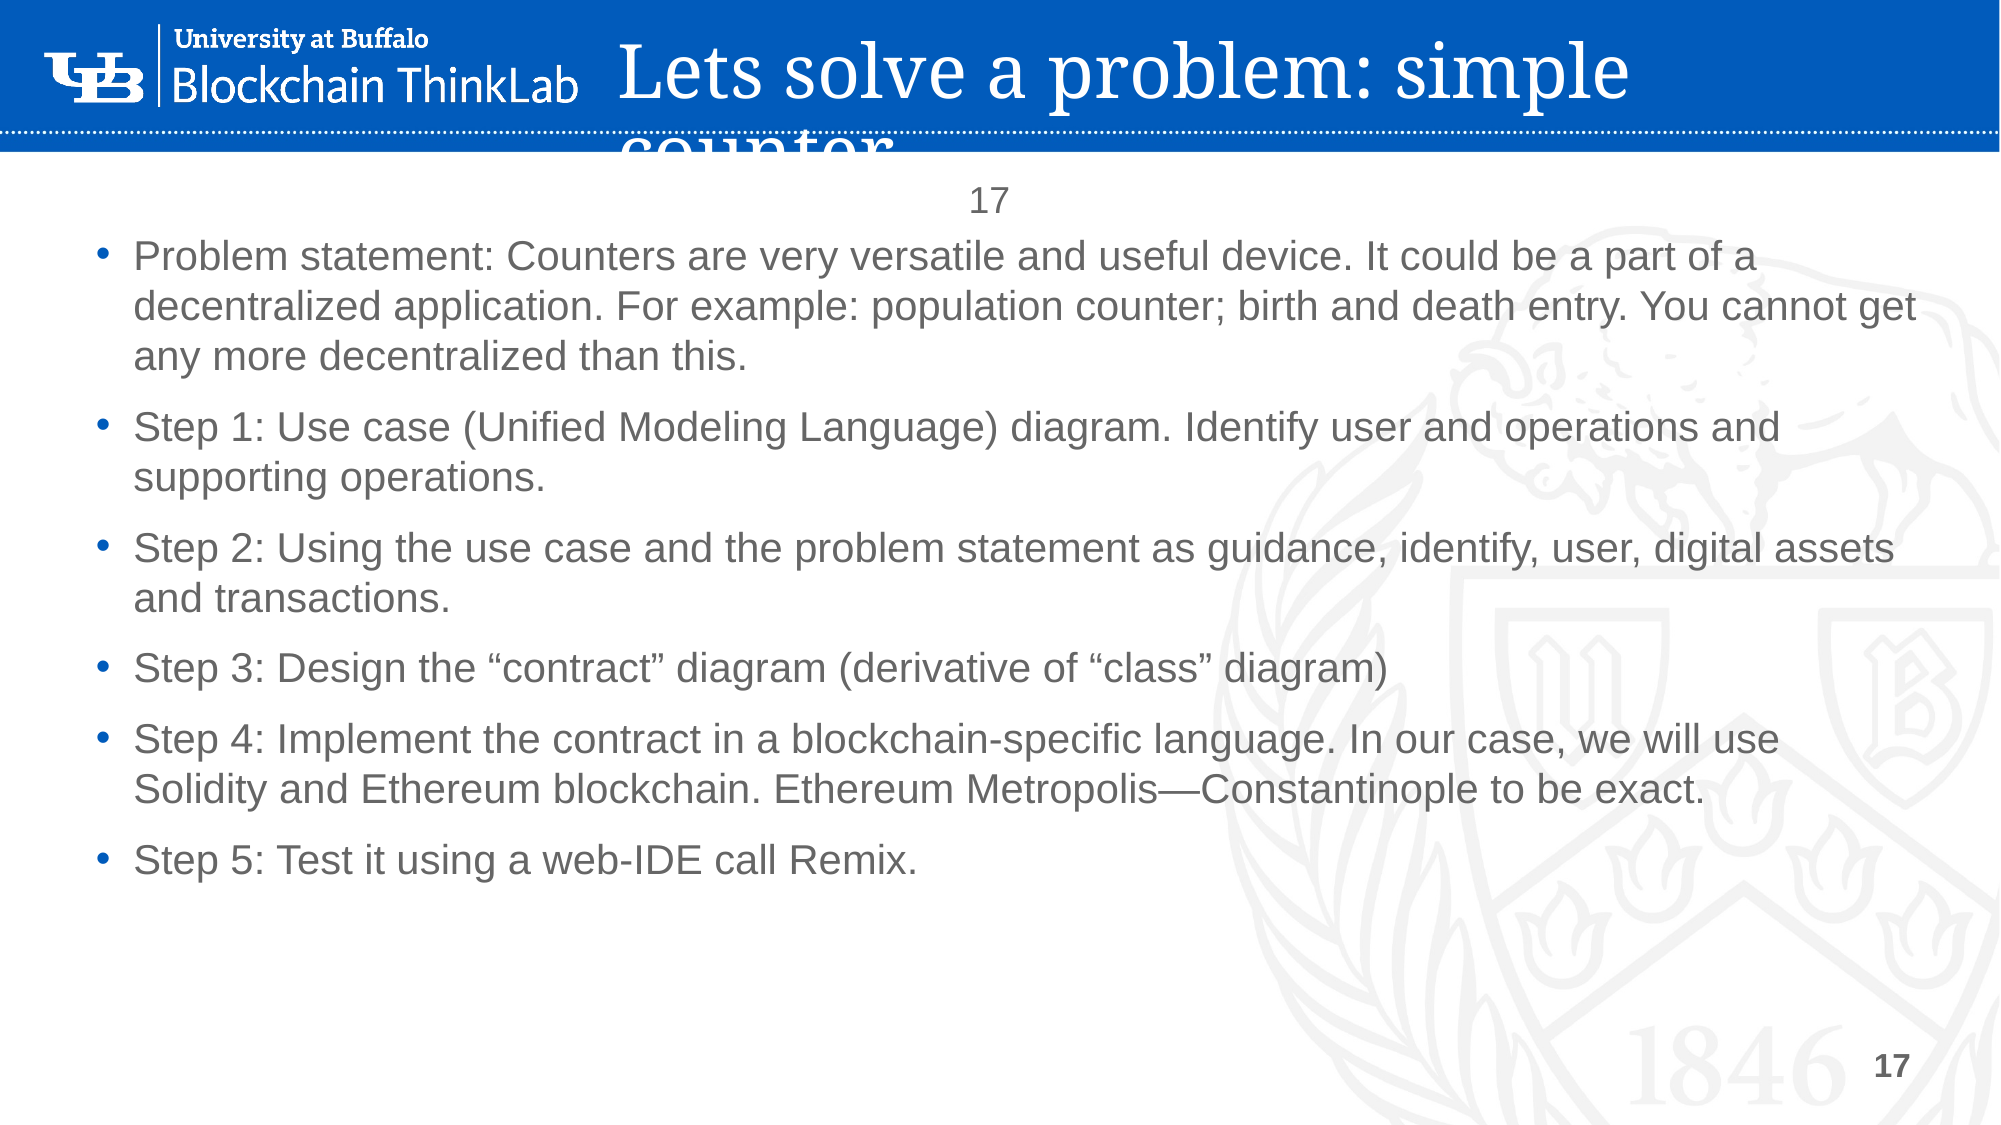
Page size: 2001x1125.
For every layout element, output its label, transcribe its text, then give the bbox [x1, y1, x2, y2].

slide_number 17 [953, 168, 1054, 221]
list Problem statement: Counters are very versatile and useful device. It could be a part of a decentralized application. For example: population counter; birth and death entry. You cannot get any more decentralized than this. Step 1: Use case (Unified Modeling Language) diagram. Identify user and operations and supporting operations. Step 2: Using the use case and the problem statement as guidance, identify, user, digital assets and transactions. Step 3: Design the “contract” diagram (derivative of “class” diagram) Step 4: Implement the contract in a blockchain-specific language. In our case, we will use Solidity and Ethereum blockchain. Ethereum Metropolis—Constantinople to be exact. Step 5: Test it using a web-IDE call Remix. [80, 221, 1941, 1042]
title Lets solve a problem: simple counter [602, 25, 1941, 122]
picture [0, 0, 2000, 1125]
